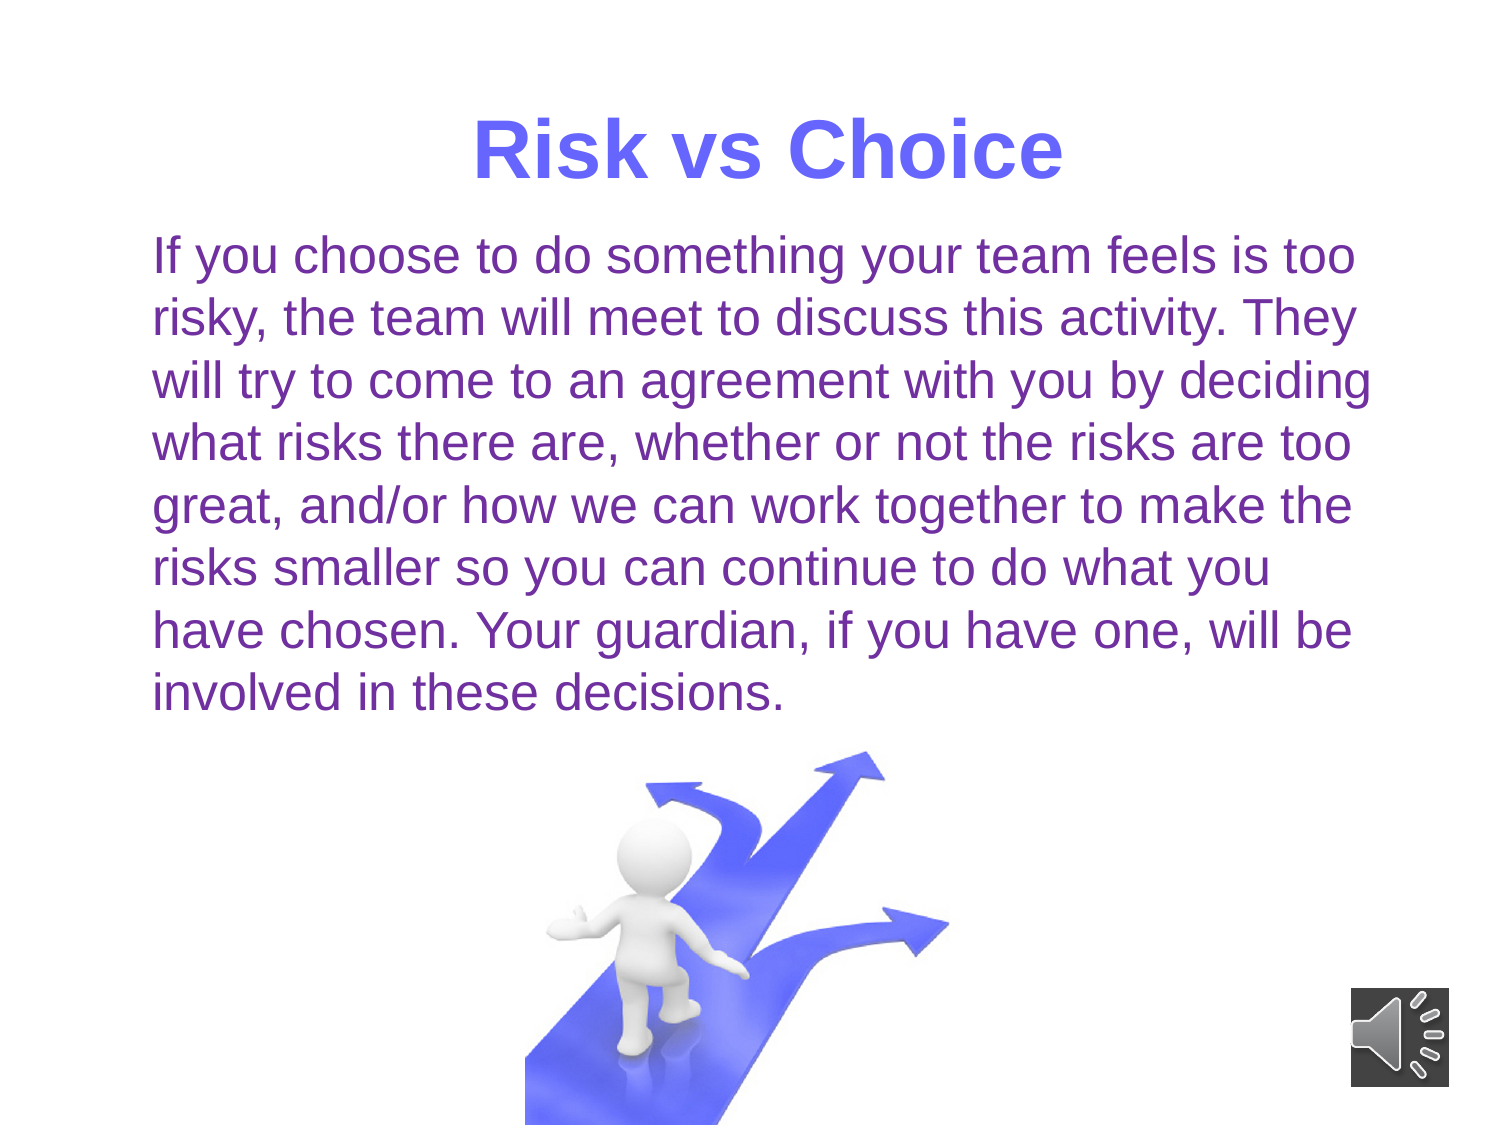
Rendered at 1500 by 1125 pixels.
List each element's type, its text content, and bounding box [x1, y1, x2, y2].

text_box Risk vs Choice If you choose to do something your team feels is too risky, the team will meet to discuss this activity. They will try to come to an agreement with you by deciding what risks there are, whether or not the risks are too great, and/or how we can work together to make the risks smaller so you can continue to do what you have chosen. Your guardian, if you have one, will be involved in these decisions. [137, 87, 1400, 729]
picture [1349, 987, 1451, 1088]
picture [524, 745, 962, 1125]
